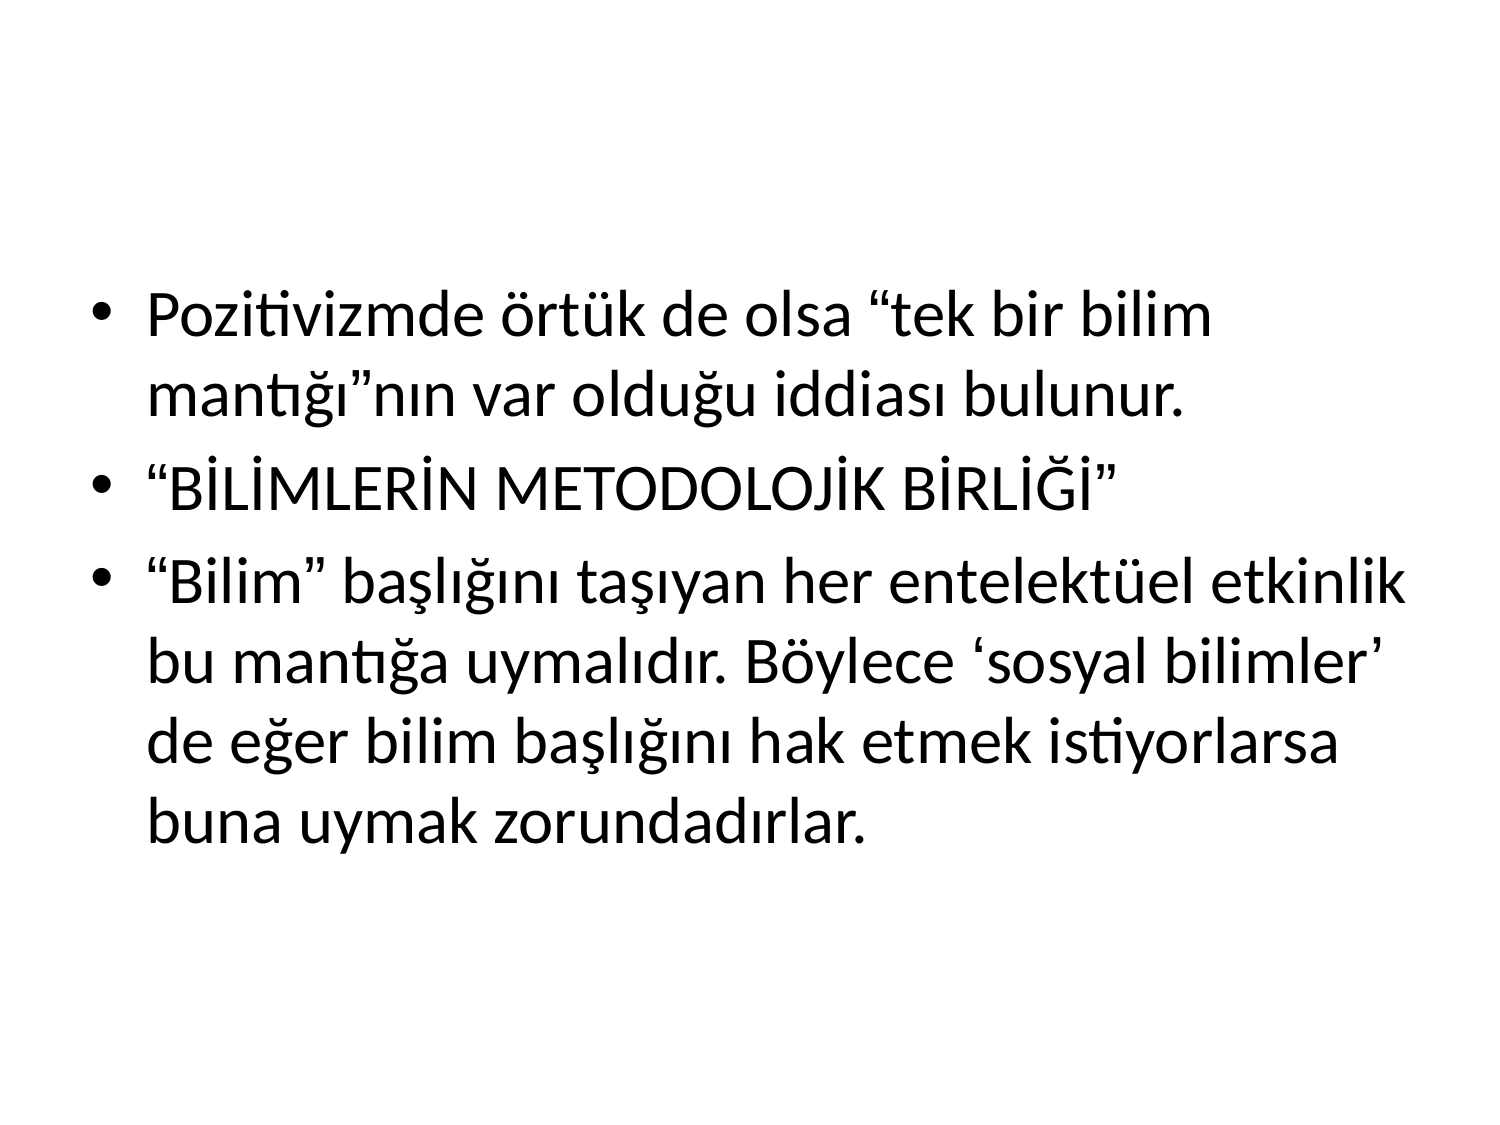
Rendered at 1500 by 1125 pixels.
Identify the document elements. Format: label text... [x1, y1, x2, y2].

list Pozitivizmde örtük de olsa “tek bir bilim mantığı”nın var olduğu iddiası bulunur. “BİLİMLERİN METODOLOJİK BİRLİĞİ” “Bilim” başlığını taşıyan her entelektüel etkinlik bu mantığa uymalıdır. Böylece ‘sosyal bilimler’ de eğer bilim başlığını hak etmek istiyorlarsa buna uymak zorundadırlar. [75, 262, 1425, 1005]
